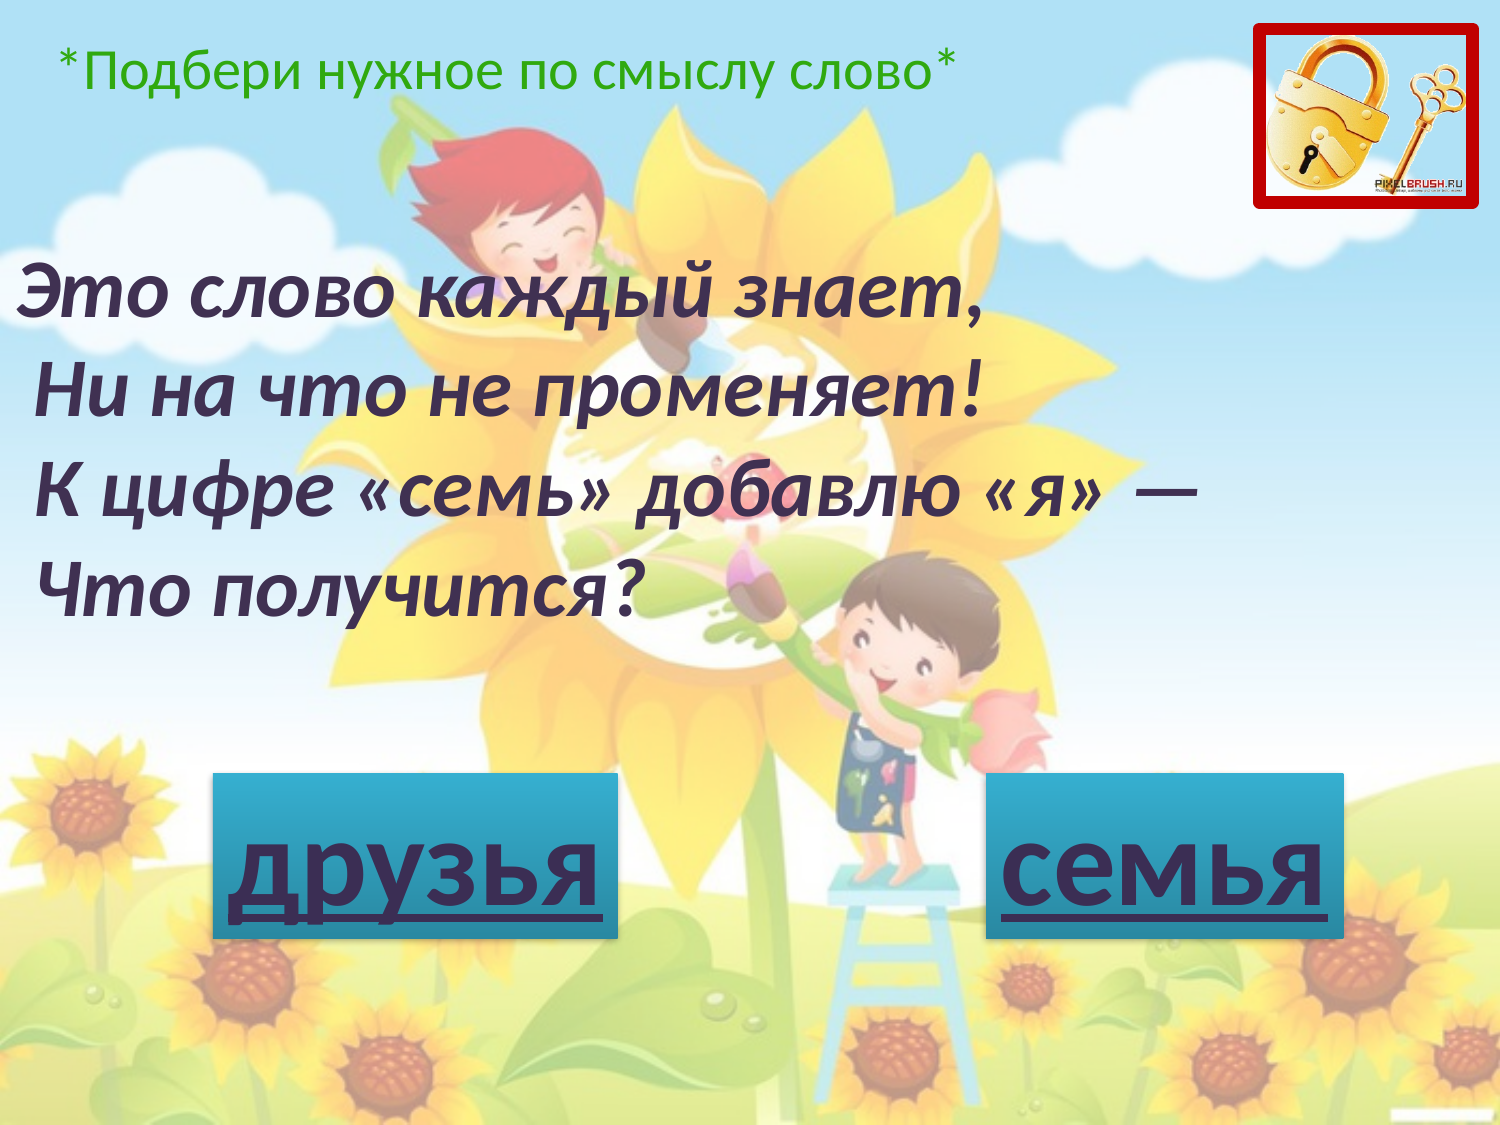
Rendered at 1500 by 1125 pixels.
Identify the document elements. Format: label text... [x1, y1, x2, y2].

title Это слово каждый знает, Ни на что не променяет! К цифре «семь» добавлю «я» — Что получится? [0, 117, 1500, 750]
text_box *Подбери нужное по смыслу слово* [39, 23, 978, 109]
text_box друзья [212, 773, 618, 939]
picture [1265, 34, 1467, 197]
text_box семья [986, 773, 1344, 939]
